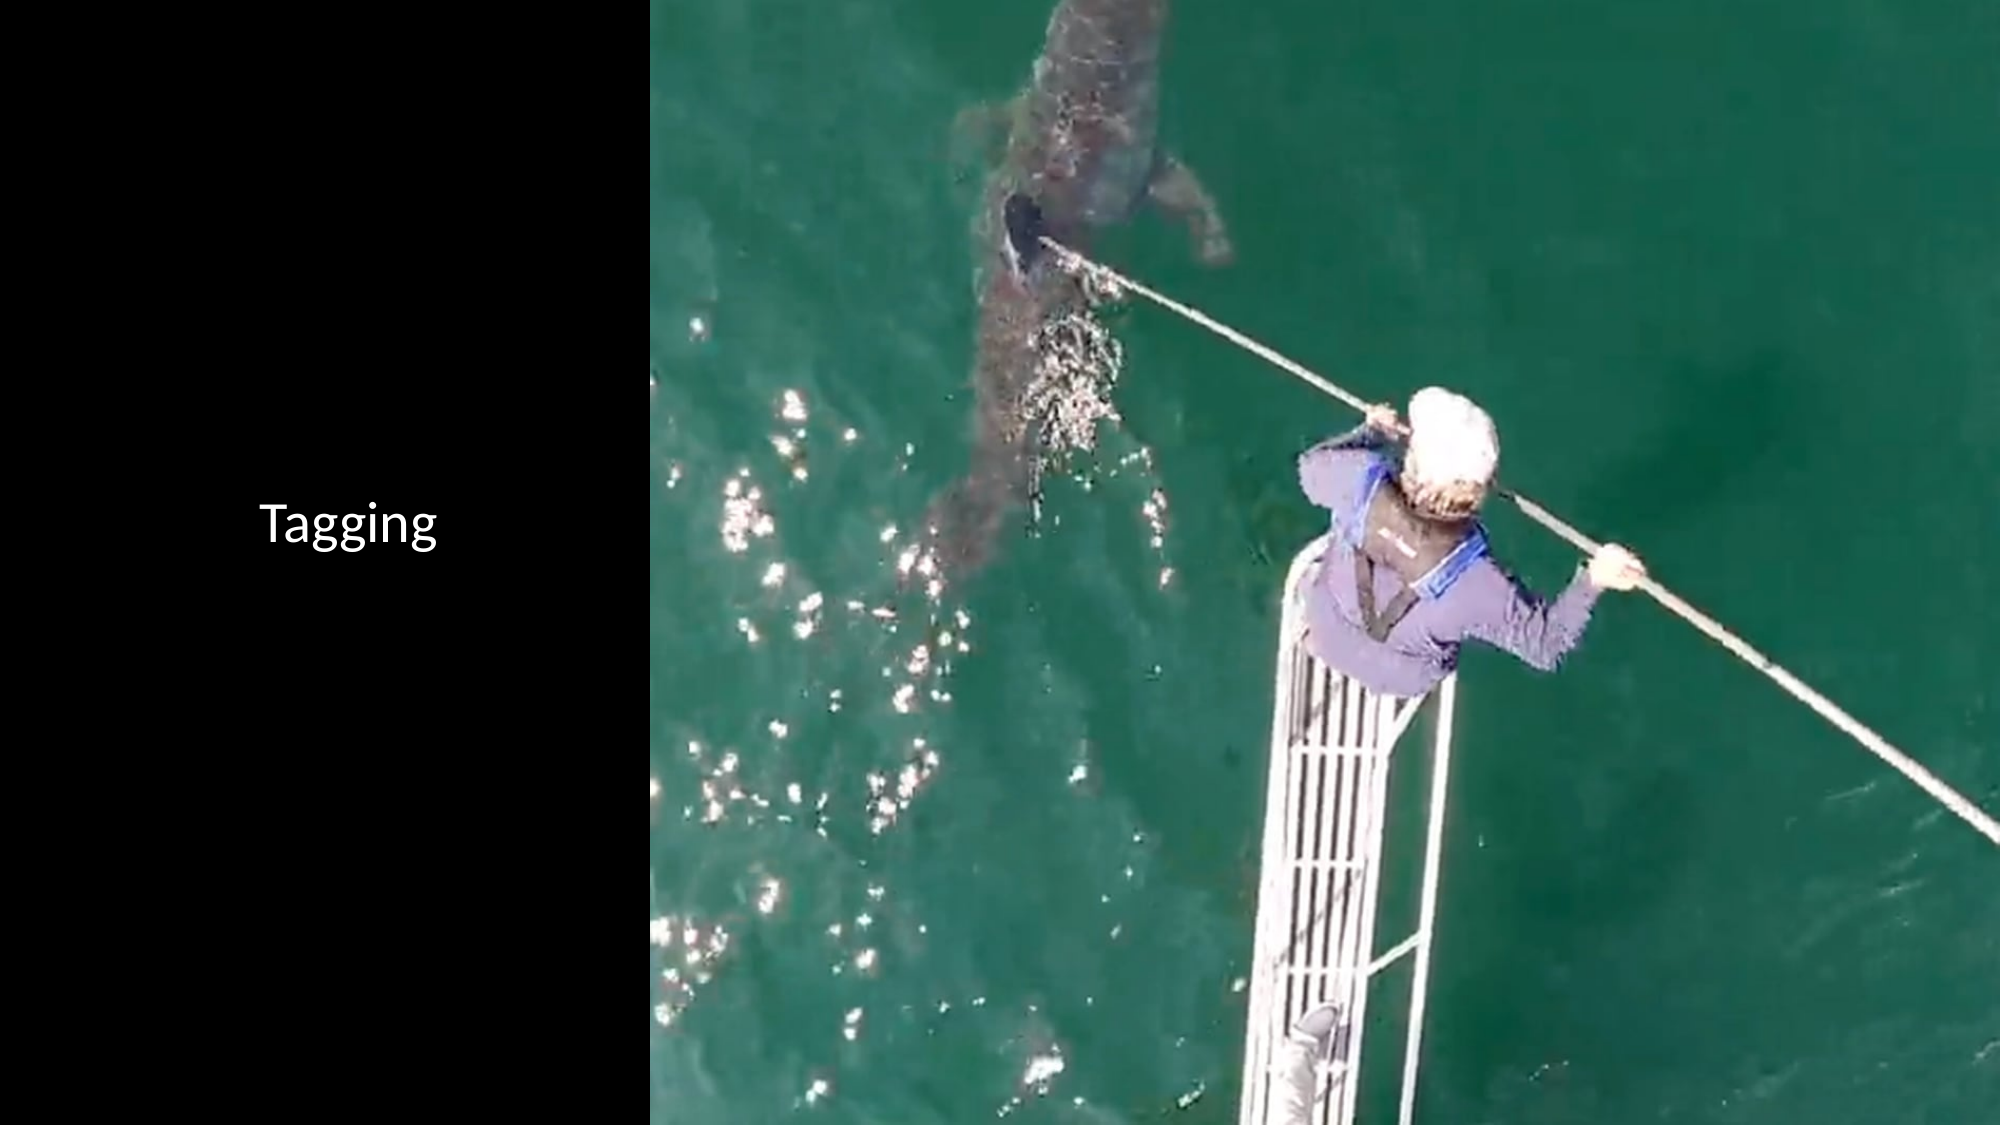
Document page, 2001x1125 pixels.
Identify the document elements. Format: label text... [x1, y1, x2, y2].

text_box Tagging [217, 476, 480, 562]
picture [650, 0, 2000, 1125]
